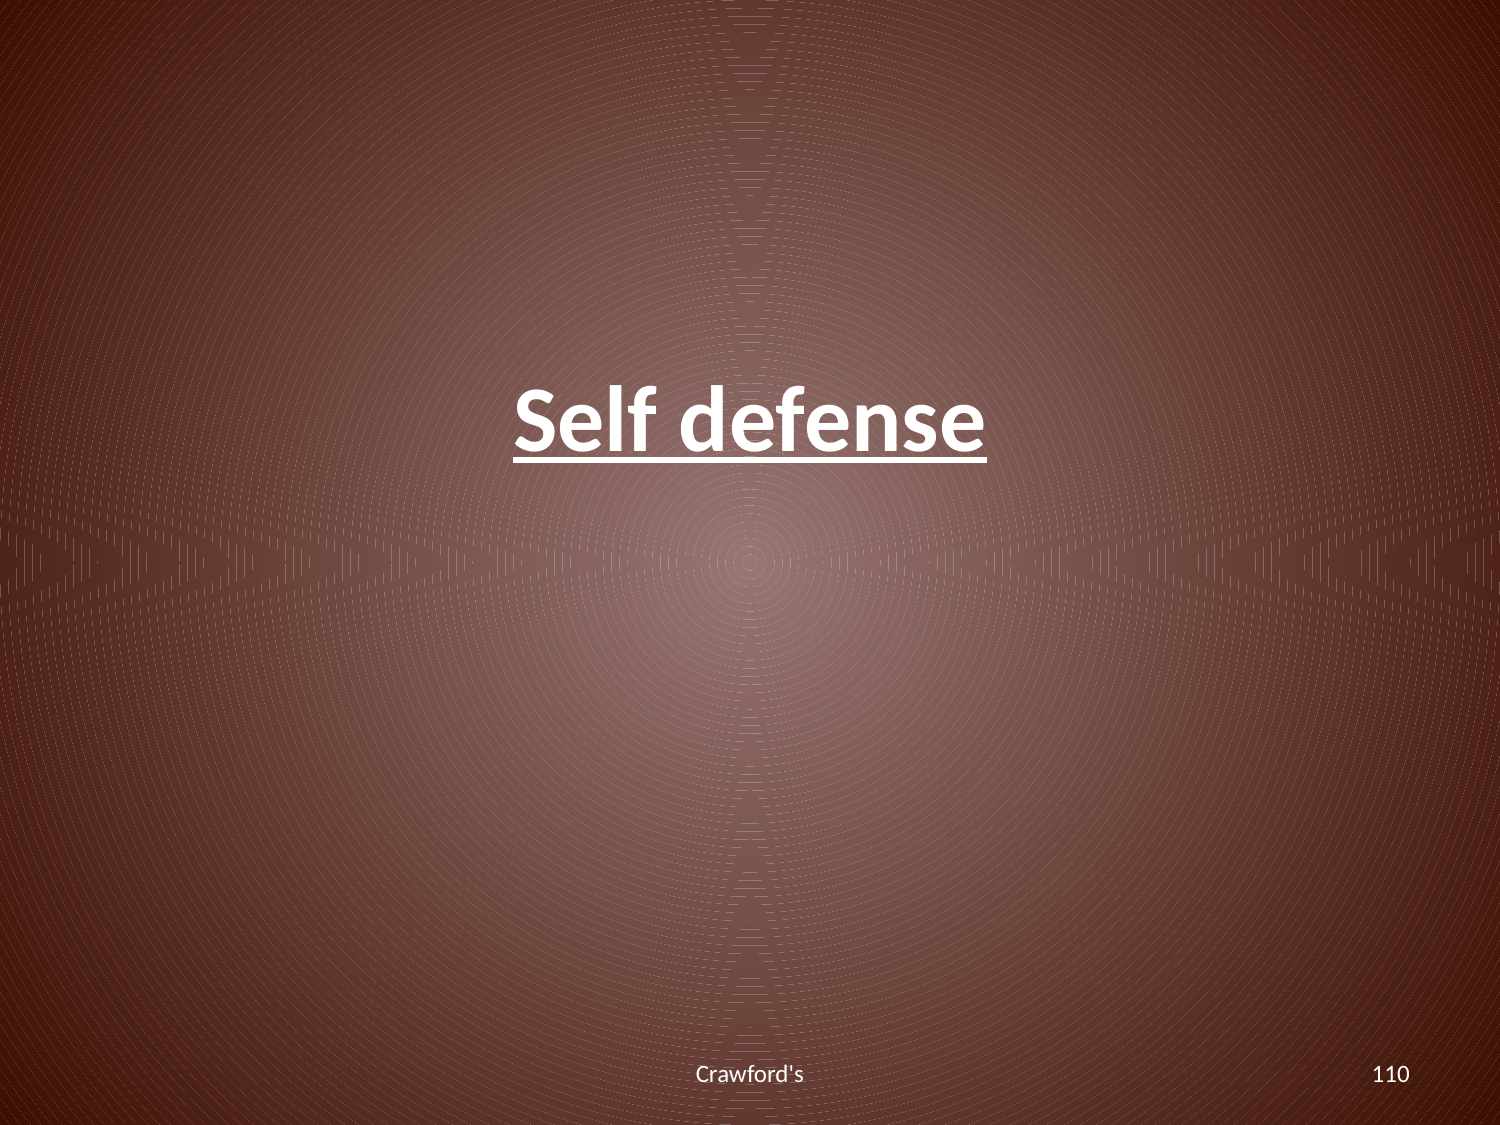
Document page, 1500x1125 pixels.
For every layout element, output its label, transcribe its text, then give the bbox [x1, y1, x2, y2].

title Self defense [112, 349, 1388, 591]
footer Crawford's [512, 1042, 988, 1103]
slide_number 110 [1074, 1042, 1425, 1103]
